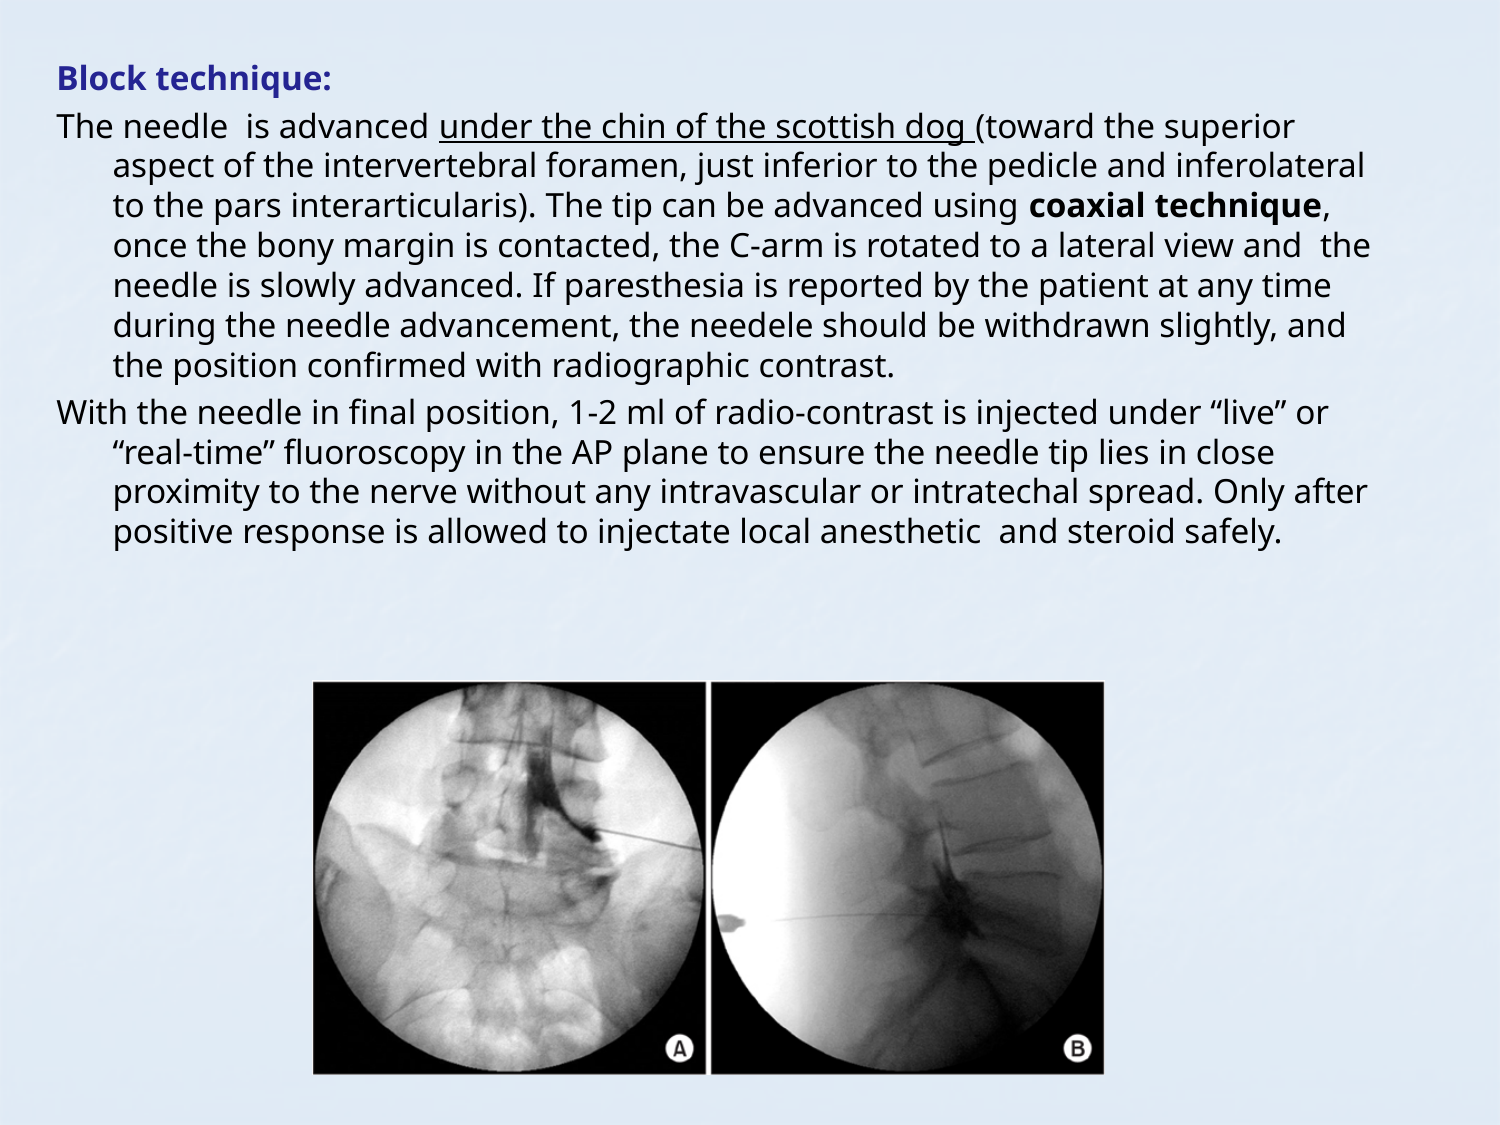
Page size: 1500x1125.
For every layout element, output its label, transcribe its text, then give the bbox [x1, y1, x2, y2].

picture [312, 680, 1105, 1076]
list Block technique: The needle is advanced under the chin of the scottish dog (toward the superior aspect of the intervertebral foramen, just inferior to the pedicle and inferolateral to the pars interarticularis). The tip can be advanced using coaxial technique, once the bony margin is contacted, the C-arm is rotated to a lateral view and the needle is slowly advanced. If paresthesia is reported by the patient at any time during the needle advancement, the needele should be withdrawn slightly, and the position confirmed with radiographic contrast. With the needle in final position, 1-2 ml of radio-contrast is injected under “live” or “real-time” fluoroscopy in the AP plane to ensure the needle tip lies in close proximity to the nerve without any intravascular or intratechal spread. Only after positive response is allowed to injectate local anesthetic and steroid safely. [40, 54, 1392, 730]
